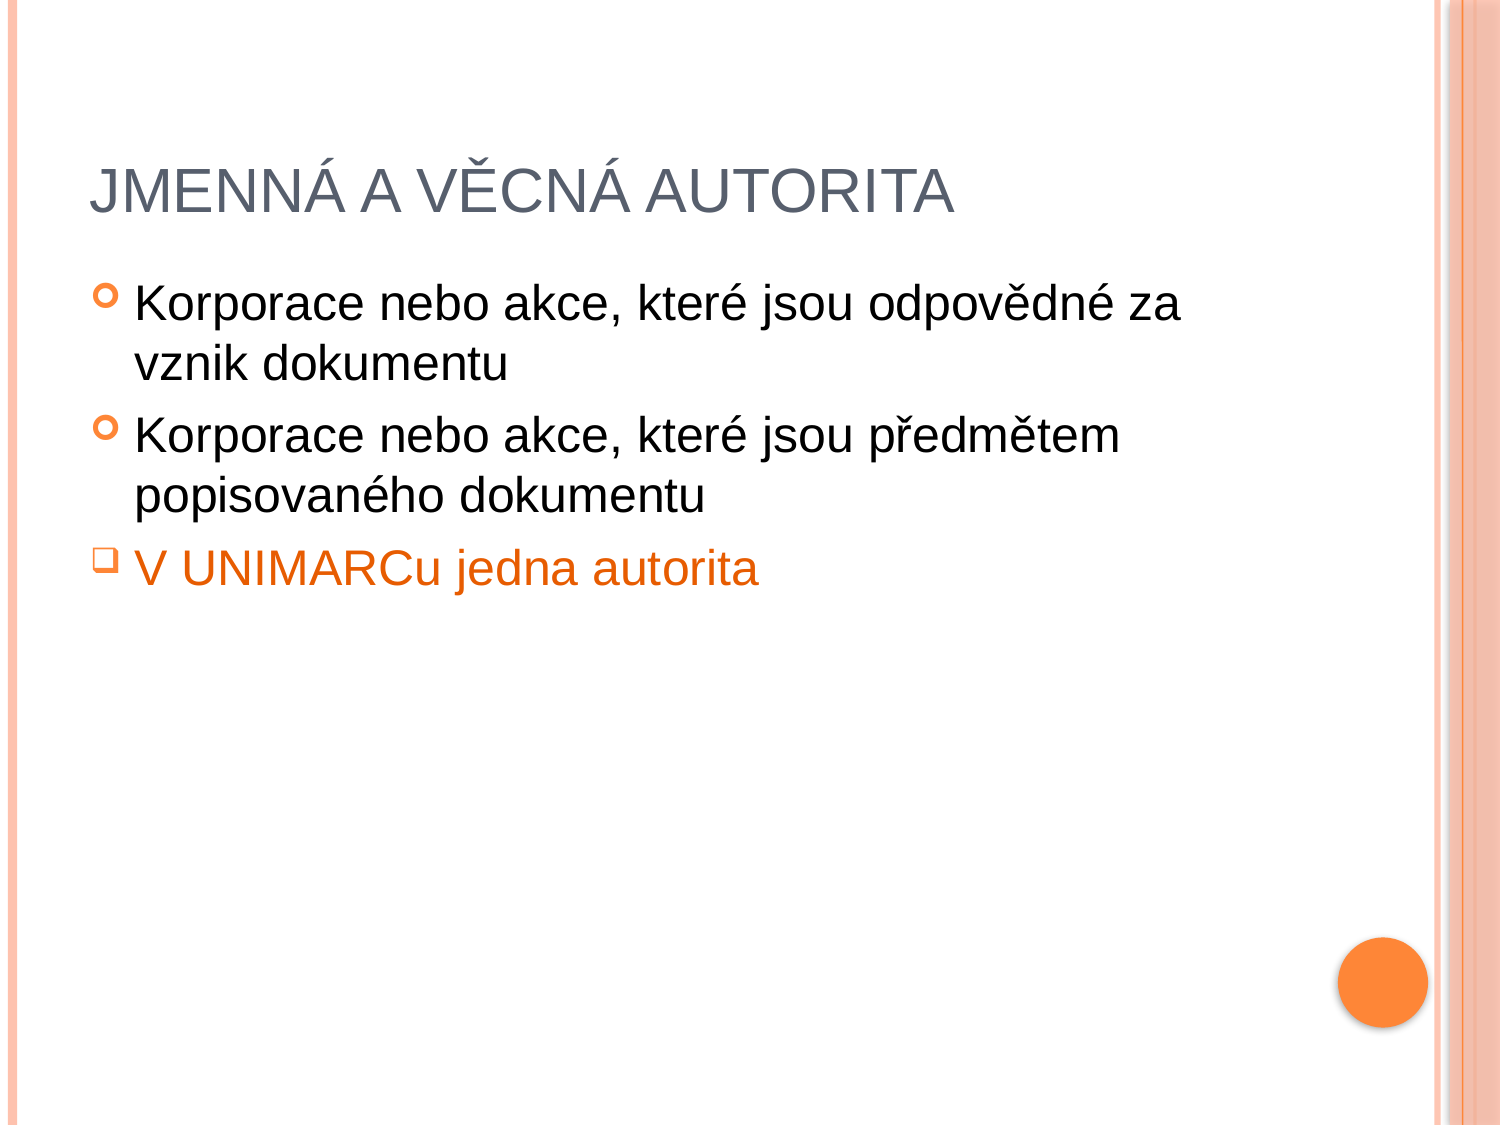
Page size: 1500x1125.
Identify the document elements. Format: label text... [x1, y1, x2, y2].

list [899, 262, 1500, 1013]
title Jmenná a věcná autorita [75, 45, 1300, 233]
list Korporace nebo akce, které jsou odpovědné za vznik dokumentu Korporace nebo akce, které jsou předmětem popisovaného dokumentu V UNIMARCu jedna autorita [74, 262, 1301, 1063]
